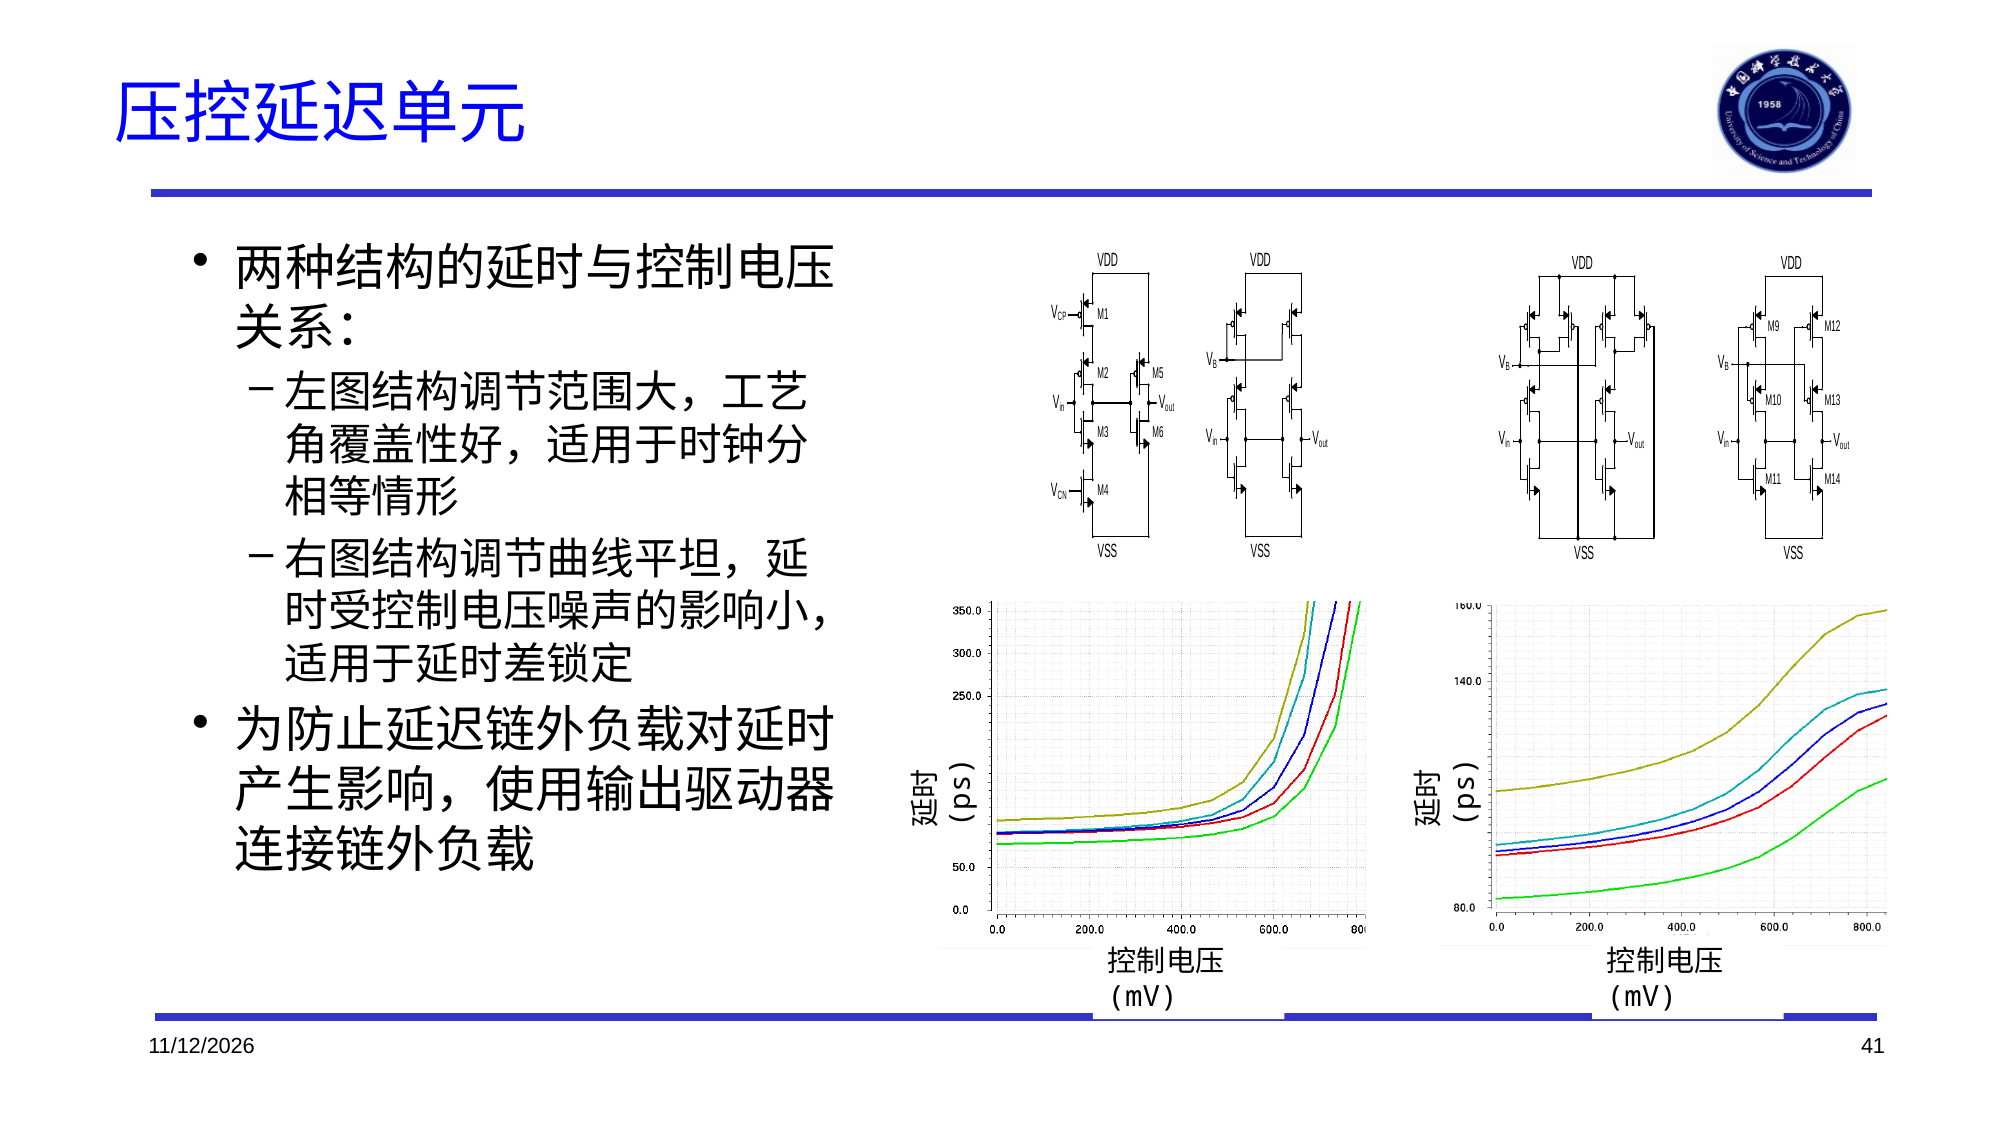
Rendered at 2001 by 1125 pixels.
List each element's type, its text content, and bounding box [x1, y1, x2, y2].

list 两种结构的延时与控制电压关系： 左图结构调节范围大，工艺角覆盖性好，适用于时钟分相等情形 右图结构调节曲线平坦，延时受控制电压噪声的影响小，适用于延时差锁定 为防止延迟链外负载对延时产生影响，使用输出驱动器连接链外负载 [177, 227, 864, 948]
text_box 控制电压(mV) [1592, 955, 1784, 1020]
picture [1713, 43, 1856, 177]
title 压控延迟单元 [99, 44, 1678, 176]
text_box 延时(ps) [898, 706, 932, 843]
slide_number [133, 1024, 600, 1103]
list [1439, 603, 1888, 946]
slide_number 41 [1433, 1024, 1900, 1103]
text_box 延时(ps) [1402, 706, 1434, 843]
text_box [1027, 212, 1351, 599]
text_box 控制电压(mV) [1092, 956, 1285, 1020]
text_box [1471, 216, 1873, 599]
picture [937, 600, 1366, 949]
